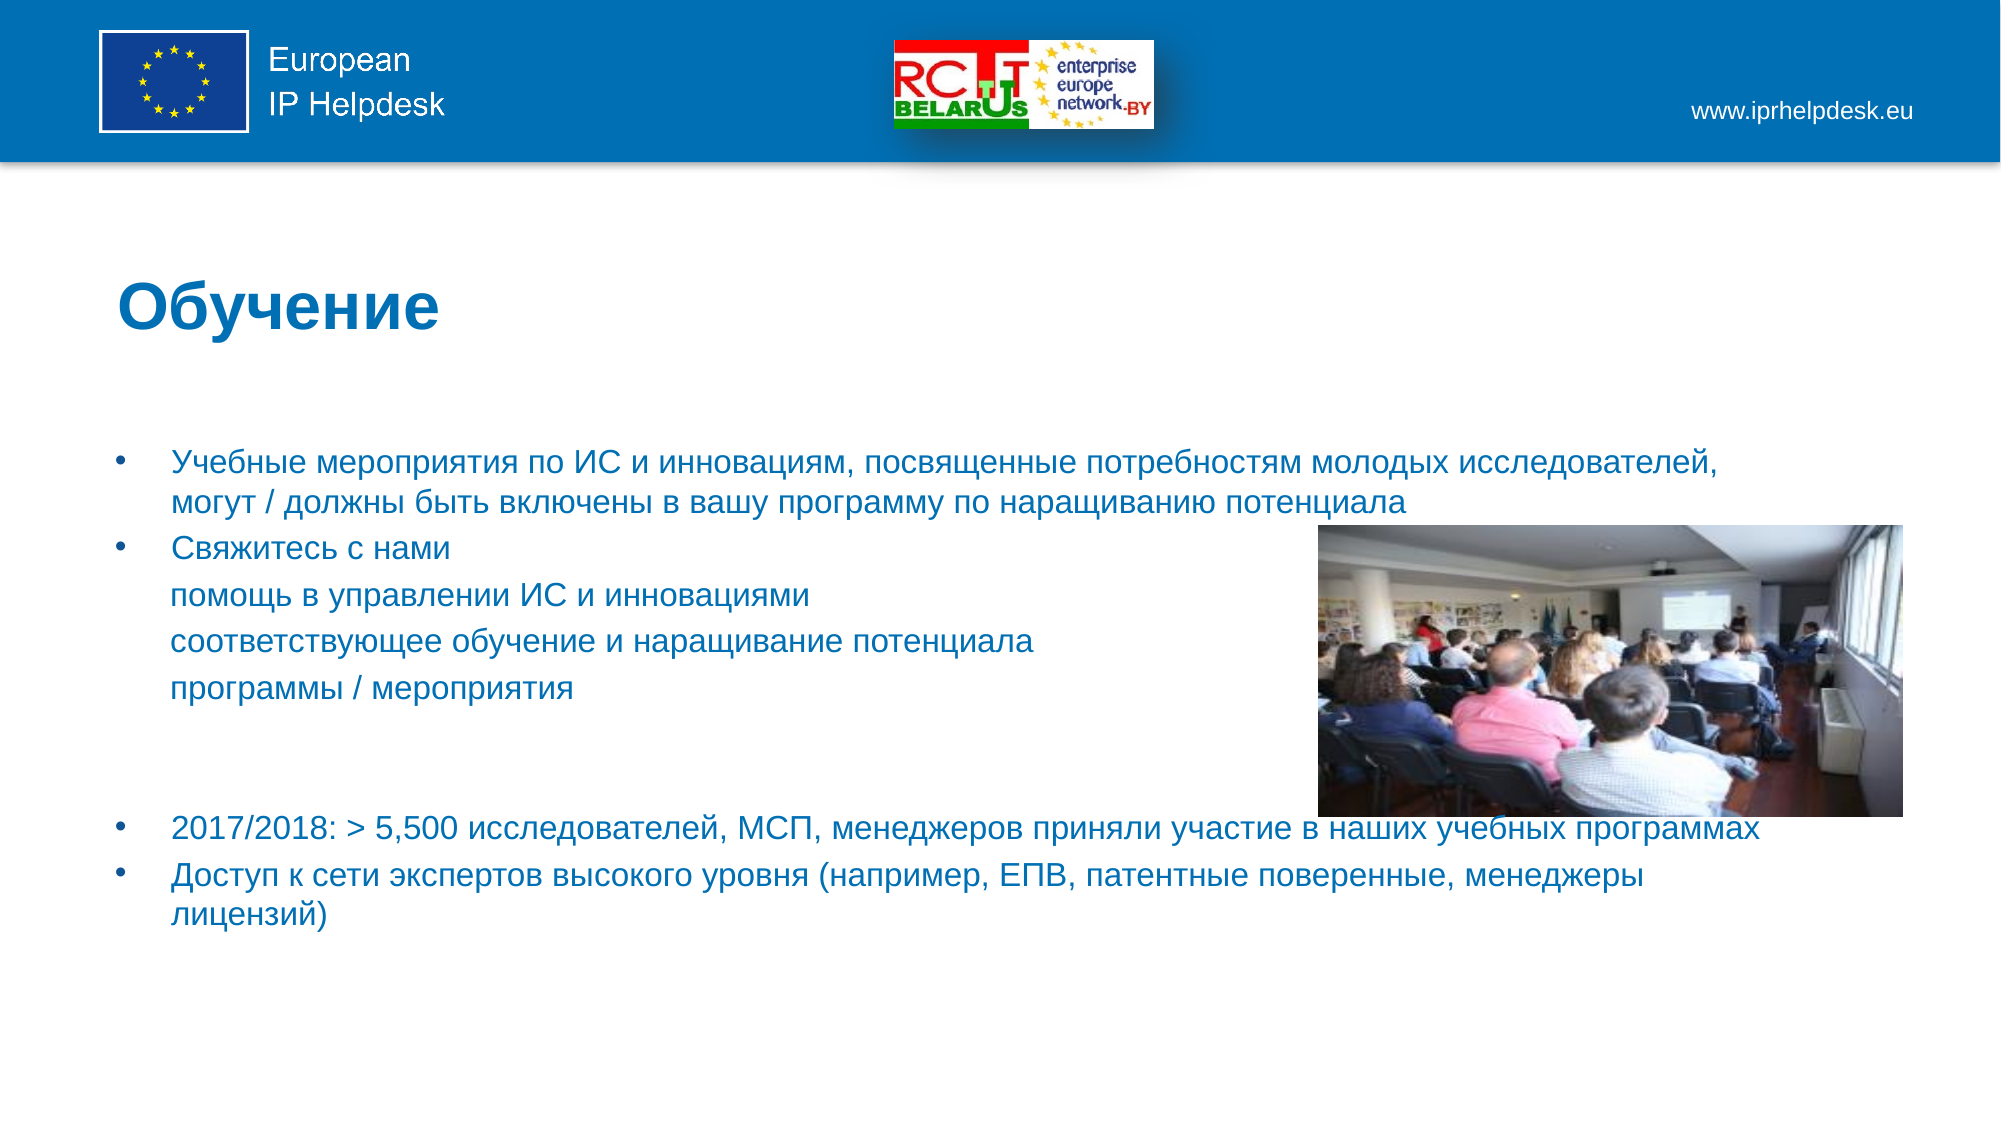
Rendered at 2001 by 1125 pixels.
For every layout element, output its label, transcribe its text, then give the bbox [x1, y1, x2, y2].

list Учебные мероприятия по ИС и инновациям, посвященные потребностям молодых исследователей, могут / должны быть включены в вашу программу по наращиванию потенциала Свяжитесь с нами помощь в управлении ИС и инновациями соответствующее обучение и наращивание потенциала программы / мероприятия 2017/2018: > 5,500 исследователей, МСП, менеджеров приняли участие в наших учебных программах Доступ к сети экспертов высокого уровня (например, ЕПВ, патентные поверенные, менеджеры лицензий) [99, 432, 1816, 1029]
picture [99, 30, 445, 133]
picture [893, 40, 1155, 130]
title Обучение [102, 255, 1903, 409]
picture [1318, 524, 1903, 818]
